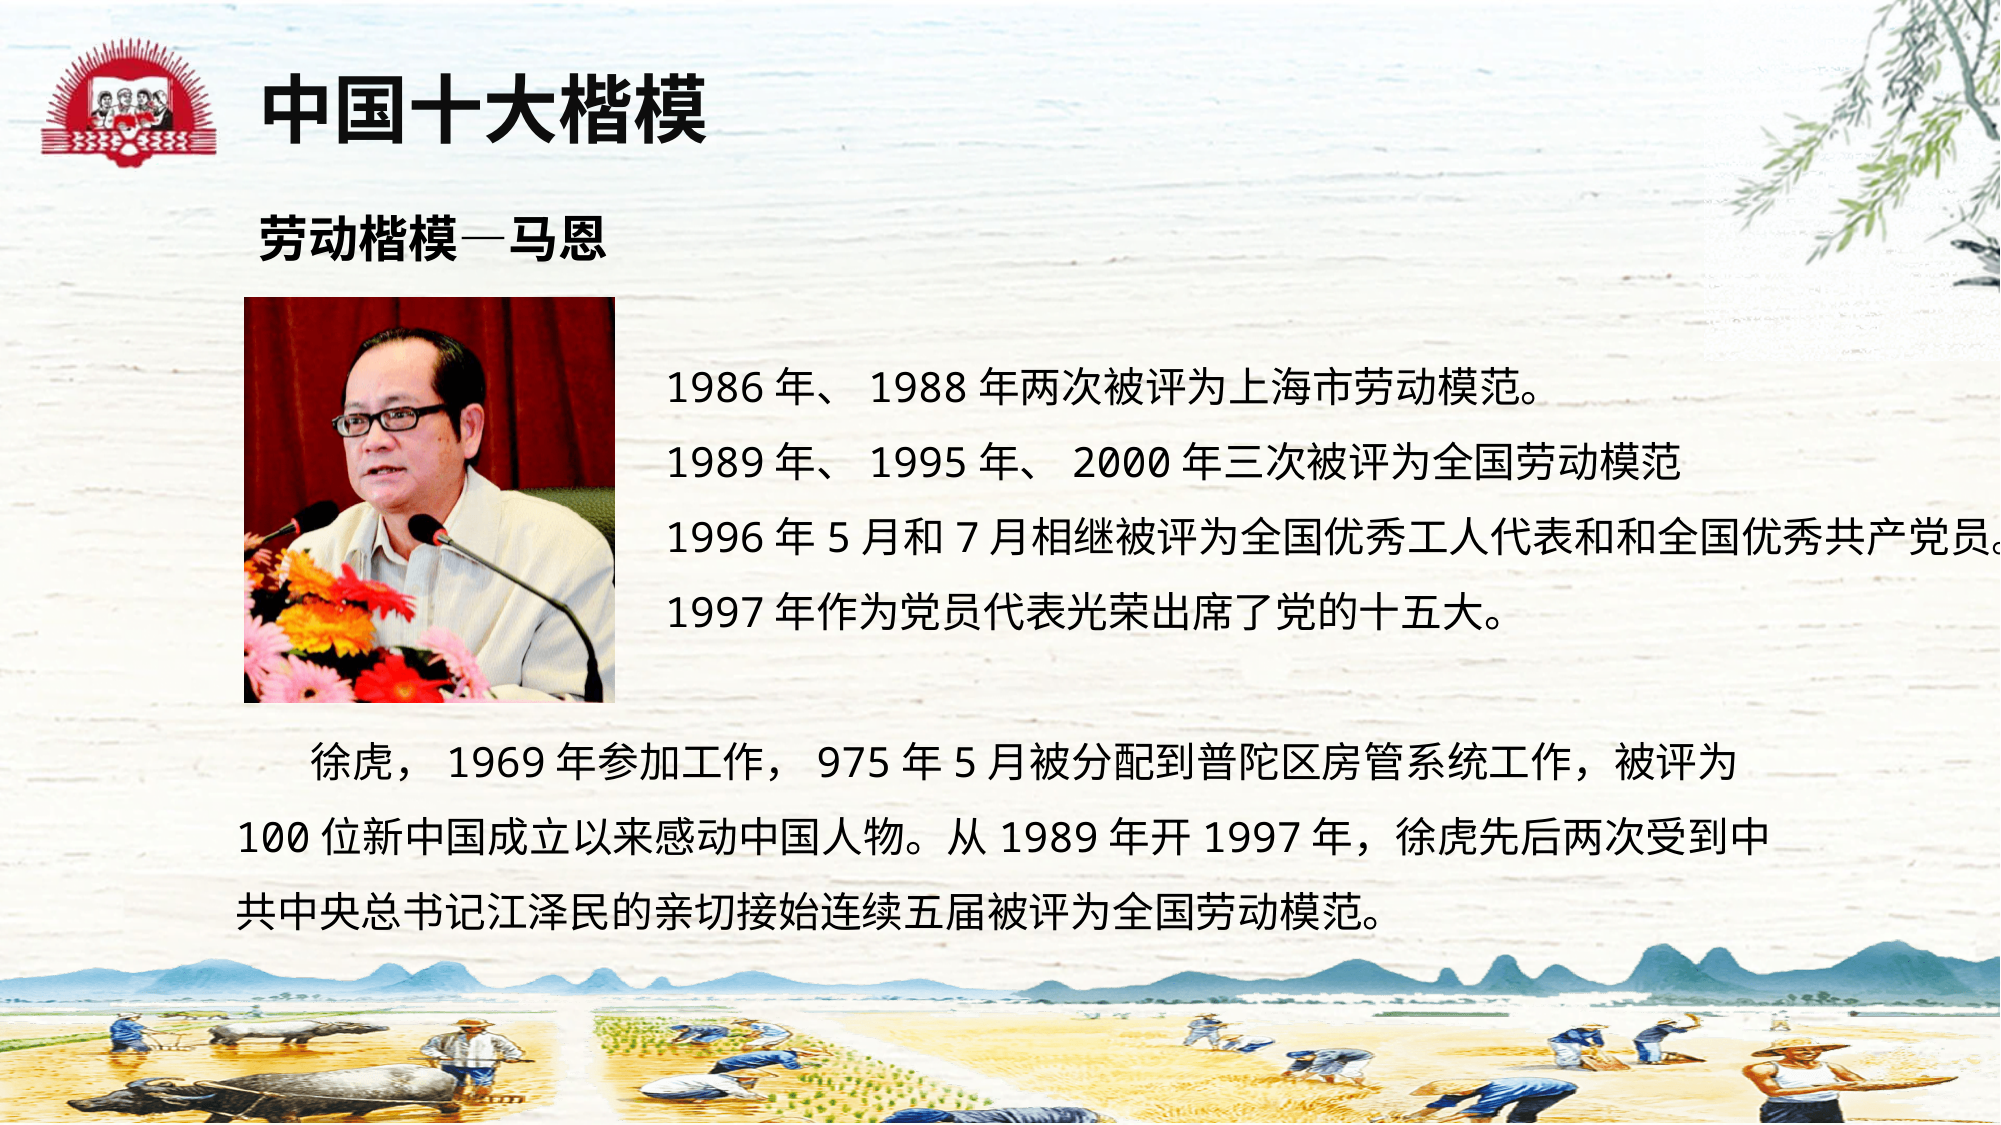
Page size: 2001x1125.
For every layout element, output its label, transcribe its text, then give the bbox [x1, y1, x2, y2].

picture [0, 0, 2001, 1125]
text_box 1986年、1988年两次被评为上海市劳动模范。 1989年、1995年、2000年三次被评为全国劳动模范 1996年5月和7月相继被评为全国优秀工人代表和和全国优秀共产党员。 1997年作为党员代表光荣出席了党的十五大。 [615, 328, 2000, 644]
text_box 劳动楷模—马恩 [243, 170, 659, 276]
text_box 中国十大楷模 [243, 55, 746, 160]
text_box 徐虎，1969年参加工作，975年5月被分配到普陀区房管系统工作，被评为100位新中国成立以来感动中国人物。从1989年开1997年，徐虎先后两次受到中共中央总书记江泽民的亲切接始连续五届被评为全国劳动模范。 [220, 702, 1811, 927]
